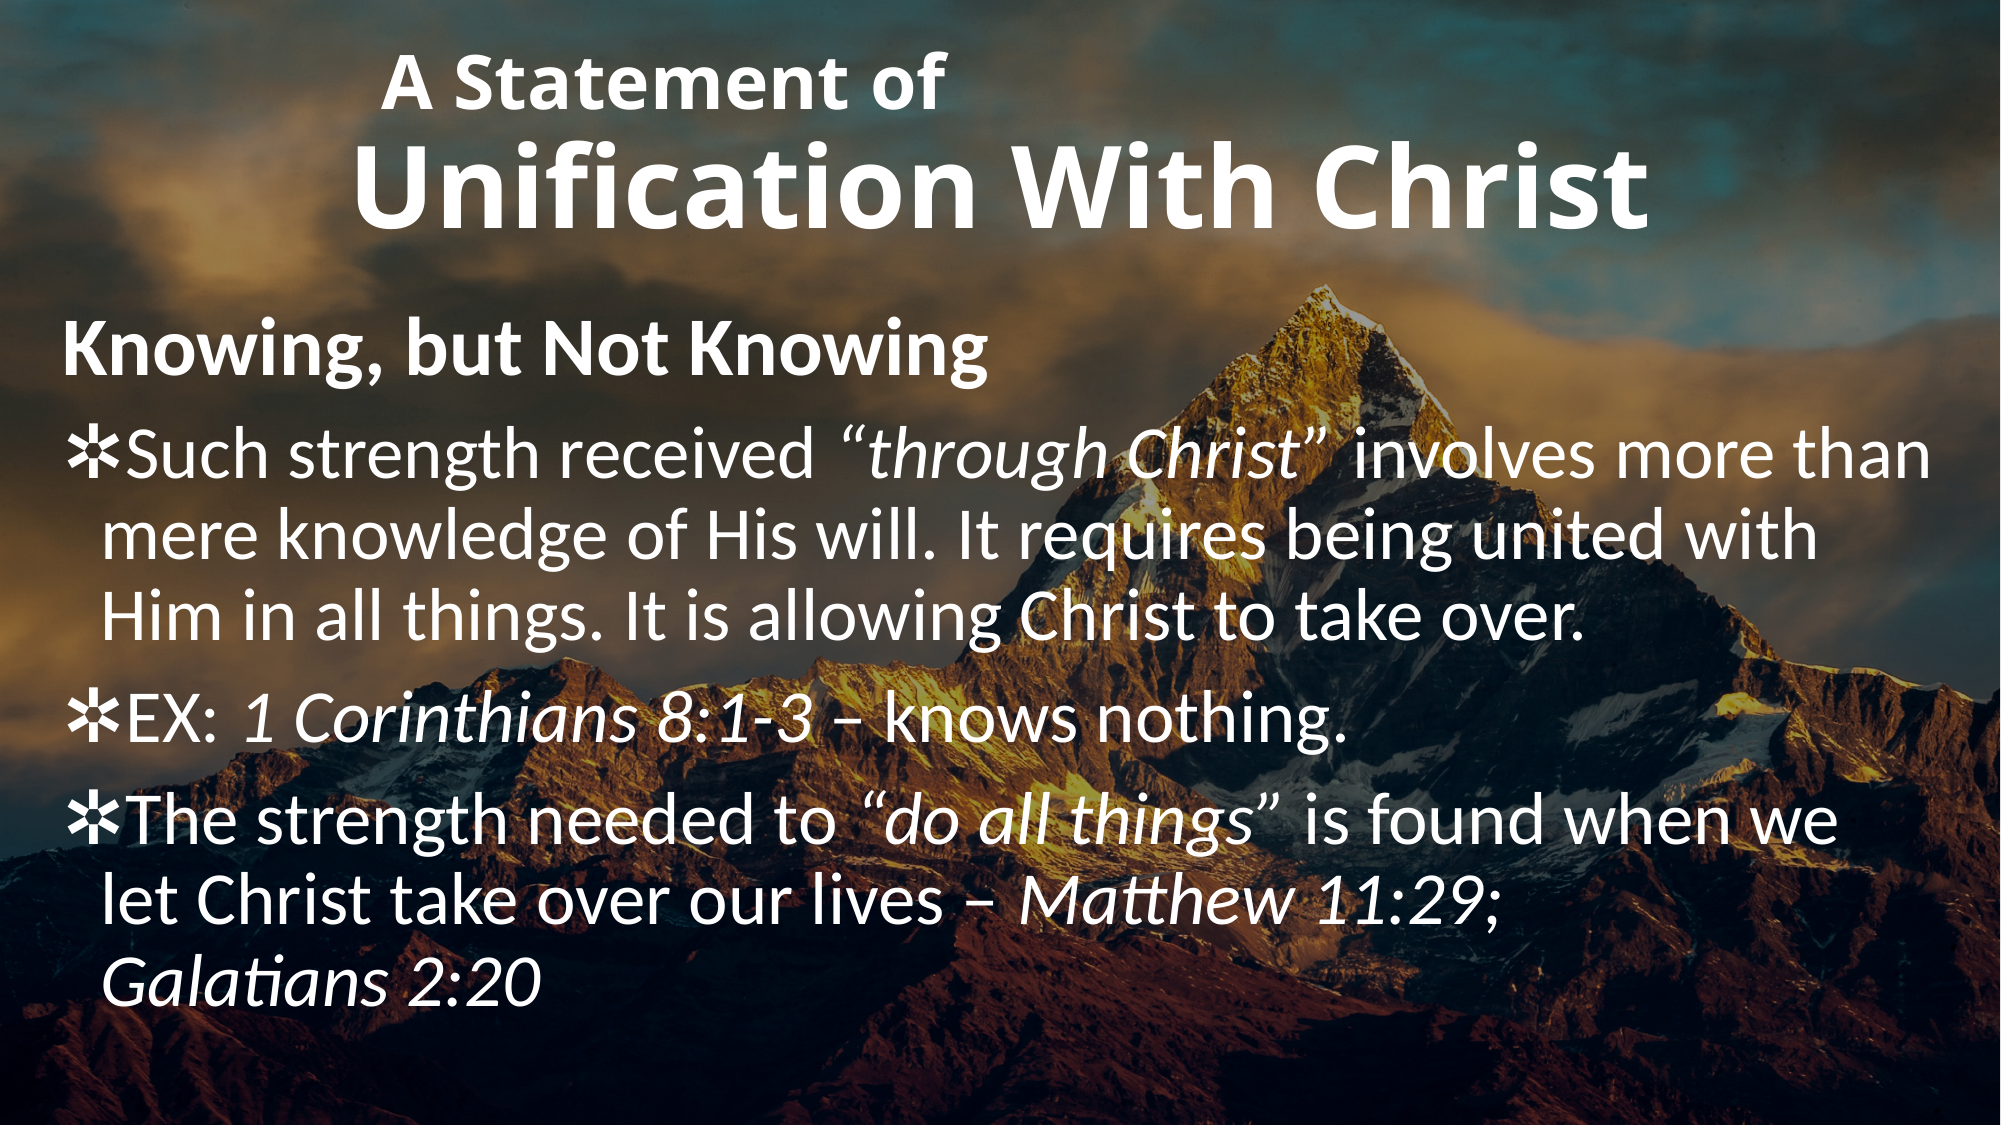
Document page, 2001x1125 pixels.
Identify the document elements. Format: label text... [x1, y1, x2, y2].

picture [0, 0, 2001, 1125]
title A Statement of Unification With Christ [137, 22, 1863, 261]
list Knowing, but Not Knowing Such strength received “through Christ” involves more than mere knowledge of His will. It requires being united with Him in all things. It is allowing Christ to take over. EX: 1 Corinthians 8:1-3 – knows nothing. The strength needed to “do all things” is found when we let Christ take over our lives – Matthew 11:29; Galatians 2:20 [48, 295, 1952, 1082]
